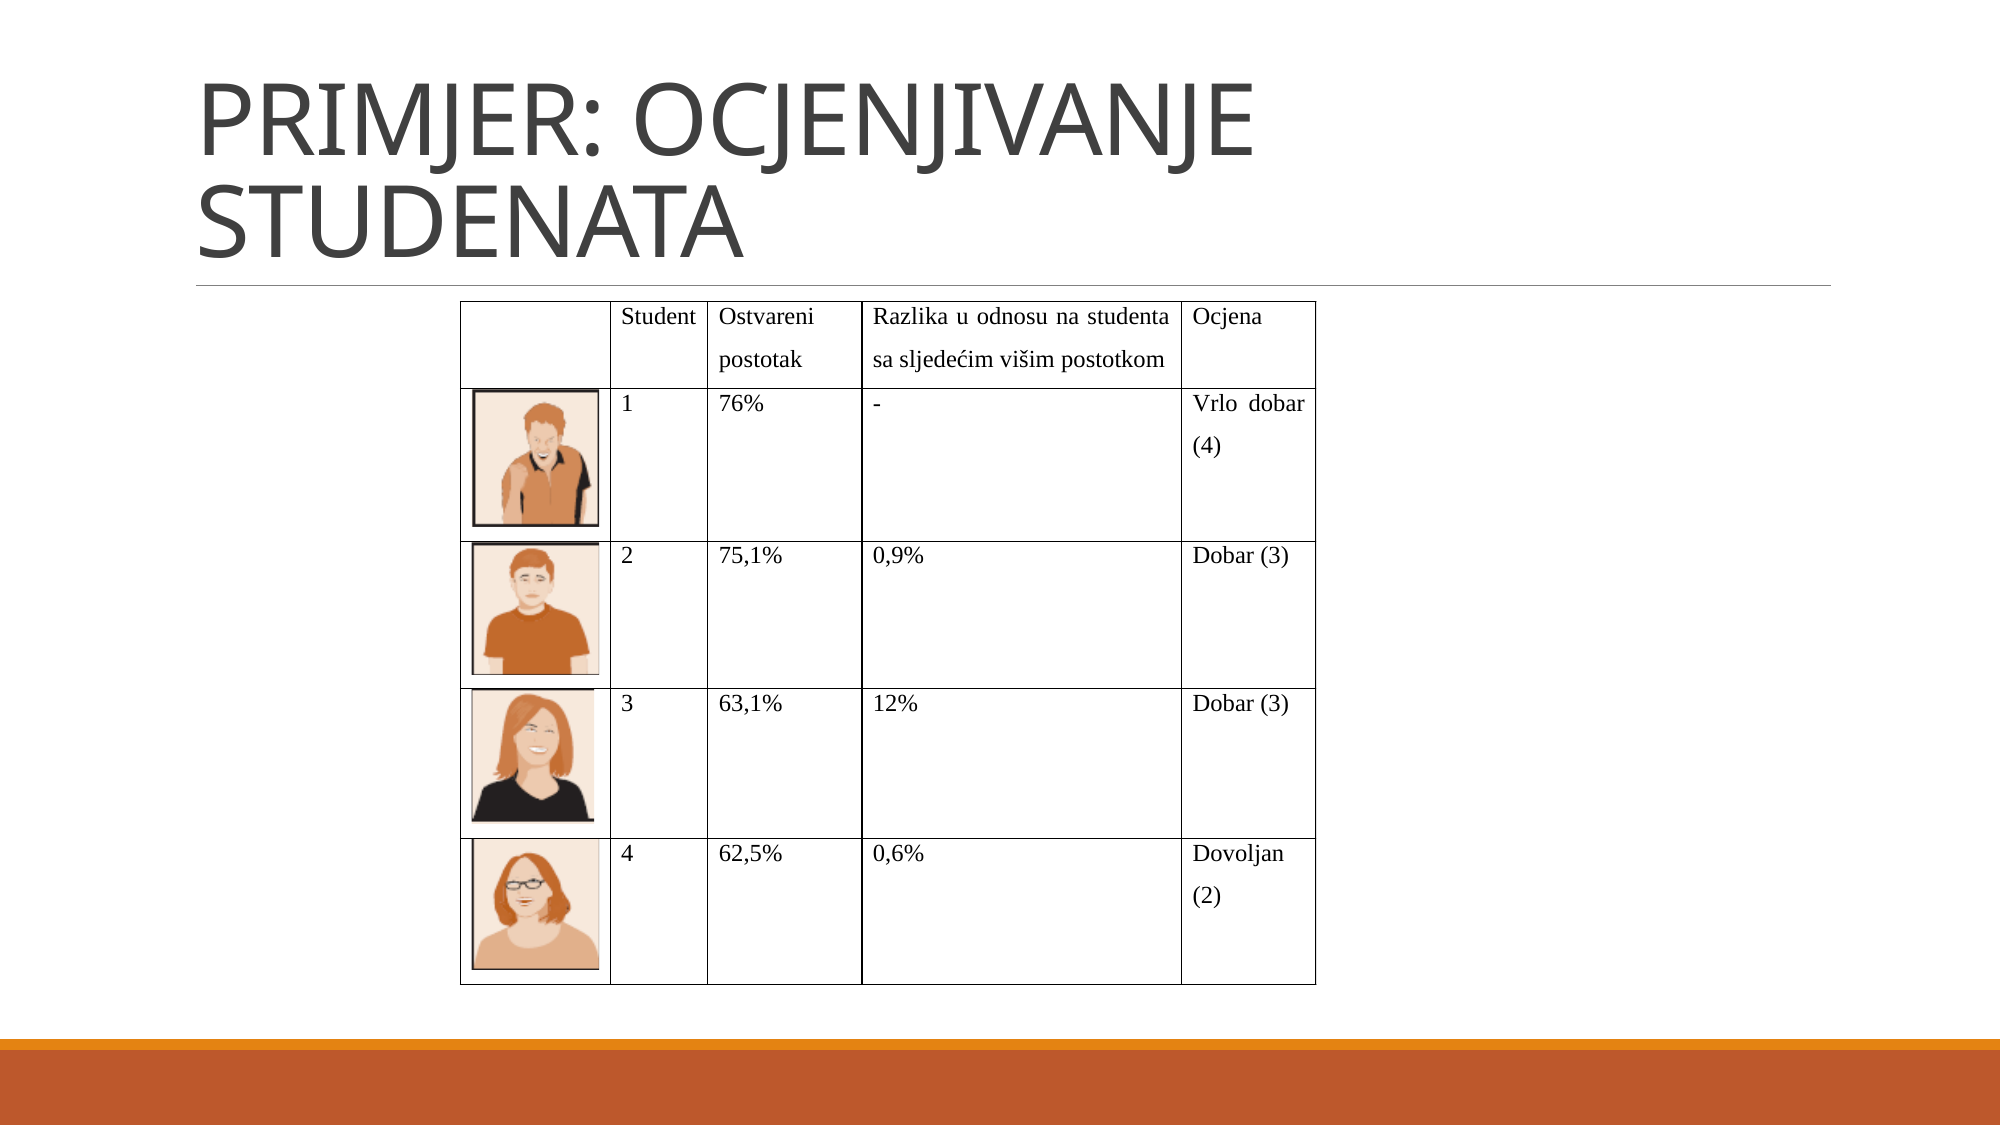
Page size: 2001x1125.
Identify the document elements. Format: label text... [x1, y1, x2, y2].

title PRIMJER: OCJENJIVANJE STUDENATA [180, 47, 1830, 285]
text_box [459, 300, 1317, 1028]
